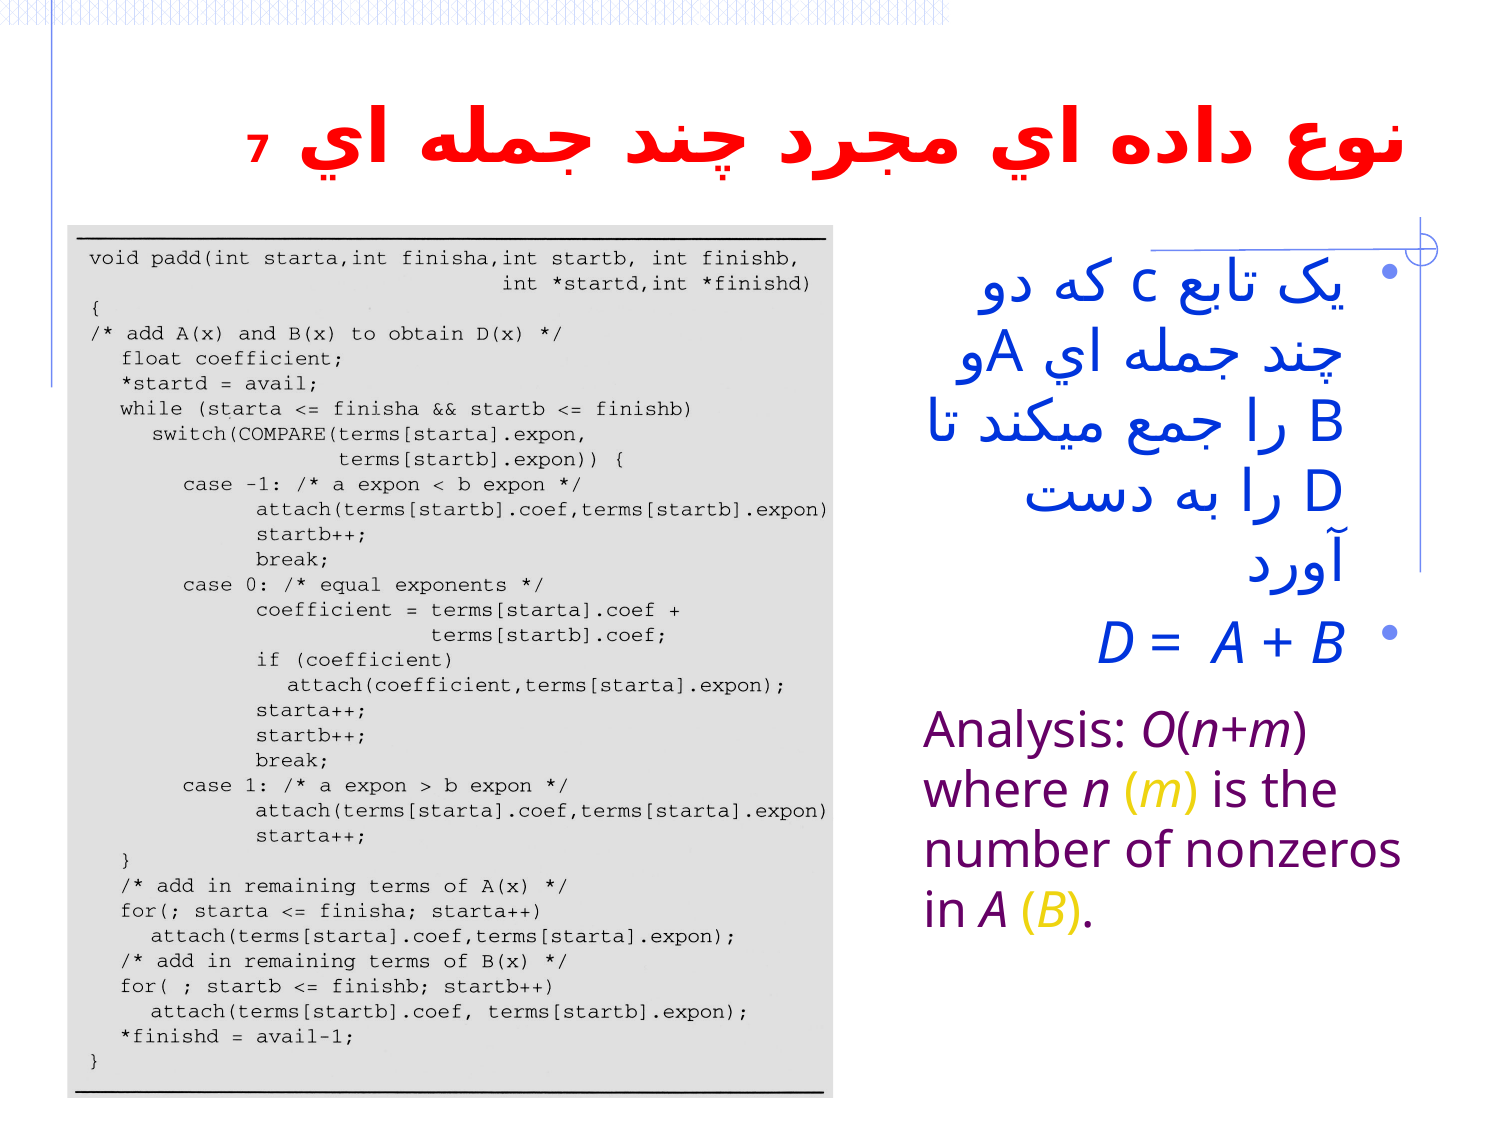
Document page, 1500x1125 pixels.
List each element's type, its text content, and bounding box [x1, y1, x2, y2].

title نوع داده اي مجرد چند جمله اي 7 [74, 18, 1425, 185]
list يک تابع c که دو چند جمله اي Aو B را جمع ميکند تا D را به دست آورد D = A + B [891, 235, 1417, 868]
text_box Analysis: O(n+m) where n (m) is the number of nonzeros in A (B). [908, 690, 1425, 946]
picture [67, 224, 834, 1099]
